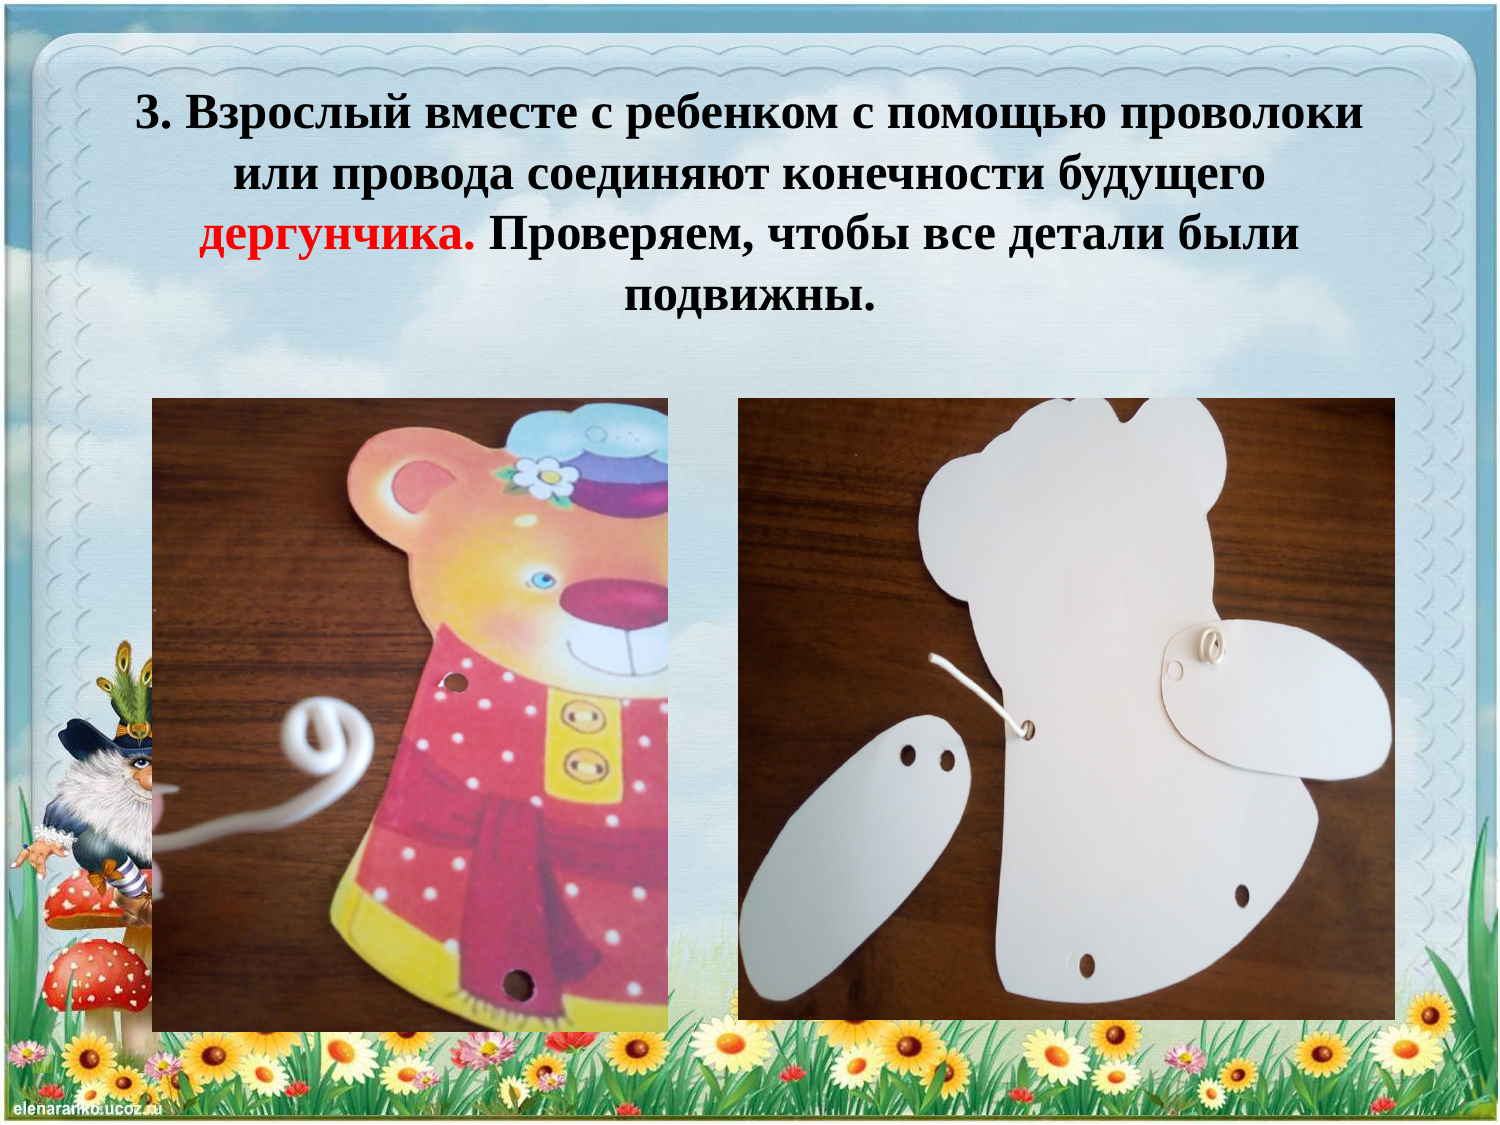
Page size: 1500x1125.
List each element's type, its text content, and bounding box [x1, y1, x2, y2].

picture [0, 0, 1500, 1125]
title 3. Взрослый вместе с ребенком с помощью проволоки или провода соединяют конечности будущего дергунчика. Проверяем, чтобы все детали были подвижны. [75, 70, 1425, 329]
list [152, 398, 669, 1032]
